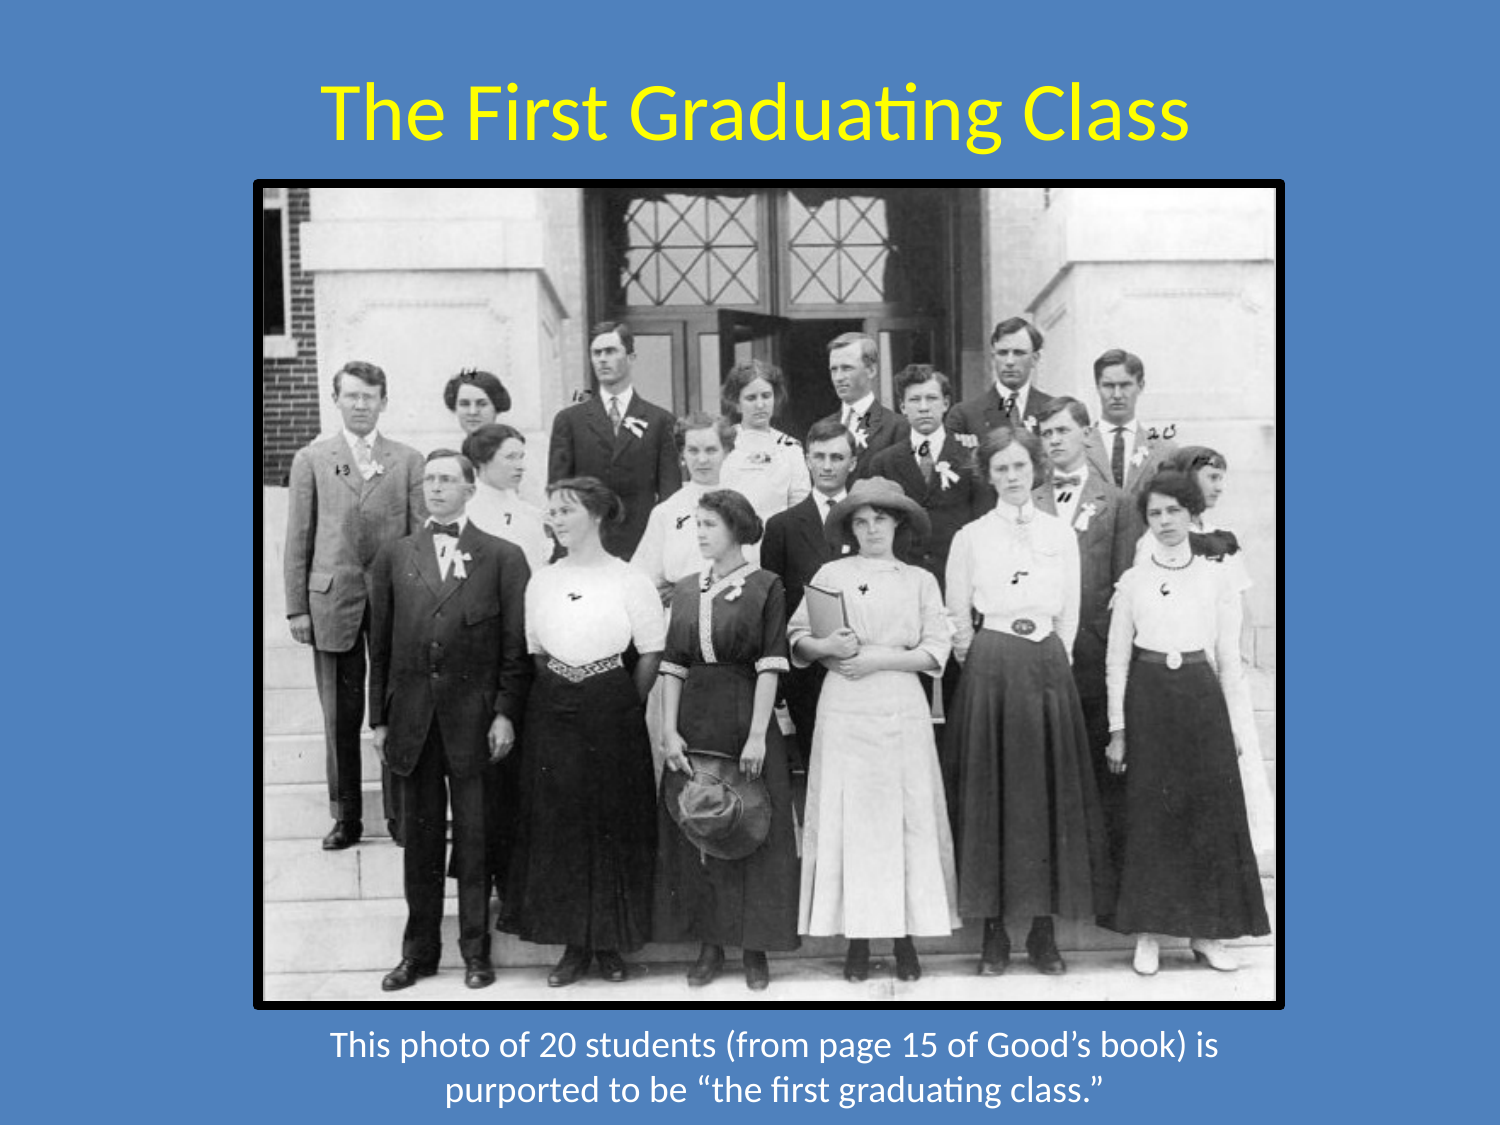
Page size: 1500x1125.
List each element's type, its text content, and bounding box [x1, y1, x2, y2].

picture [262, 188, 1276, 1002]
text_box The First Graduating Class [237, 50, 1275, 165]
text_box This photo of 20 students (from page 15 of Good’s book) is purported to be “the first graduating class.” [300, 1012, 1250, 1118]
